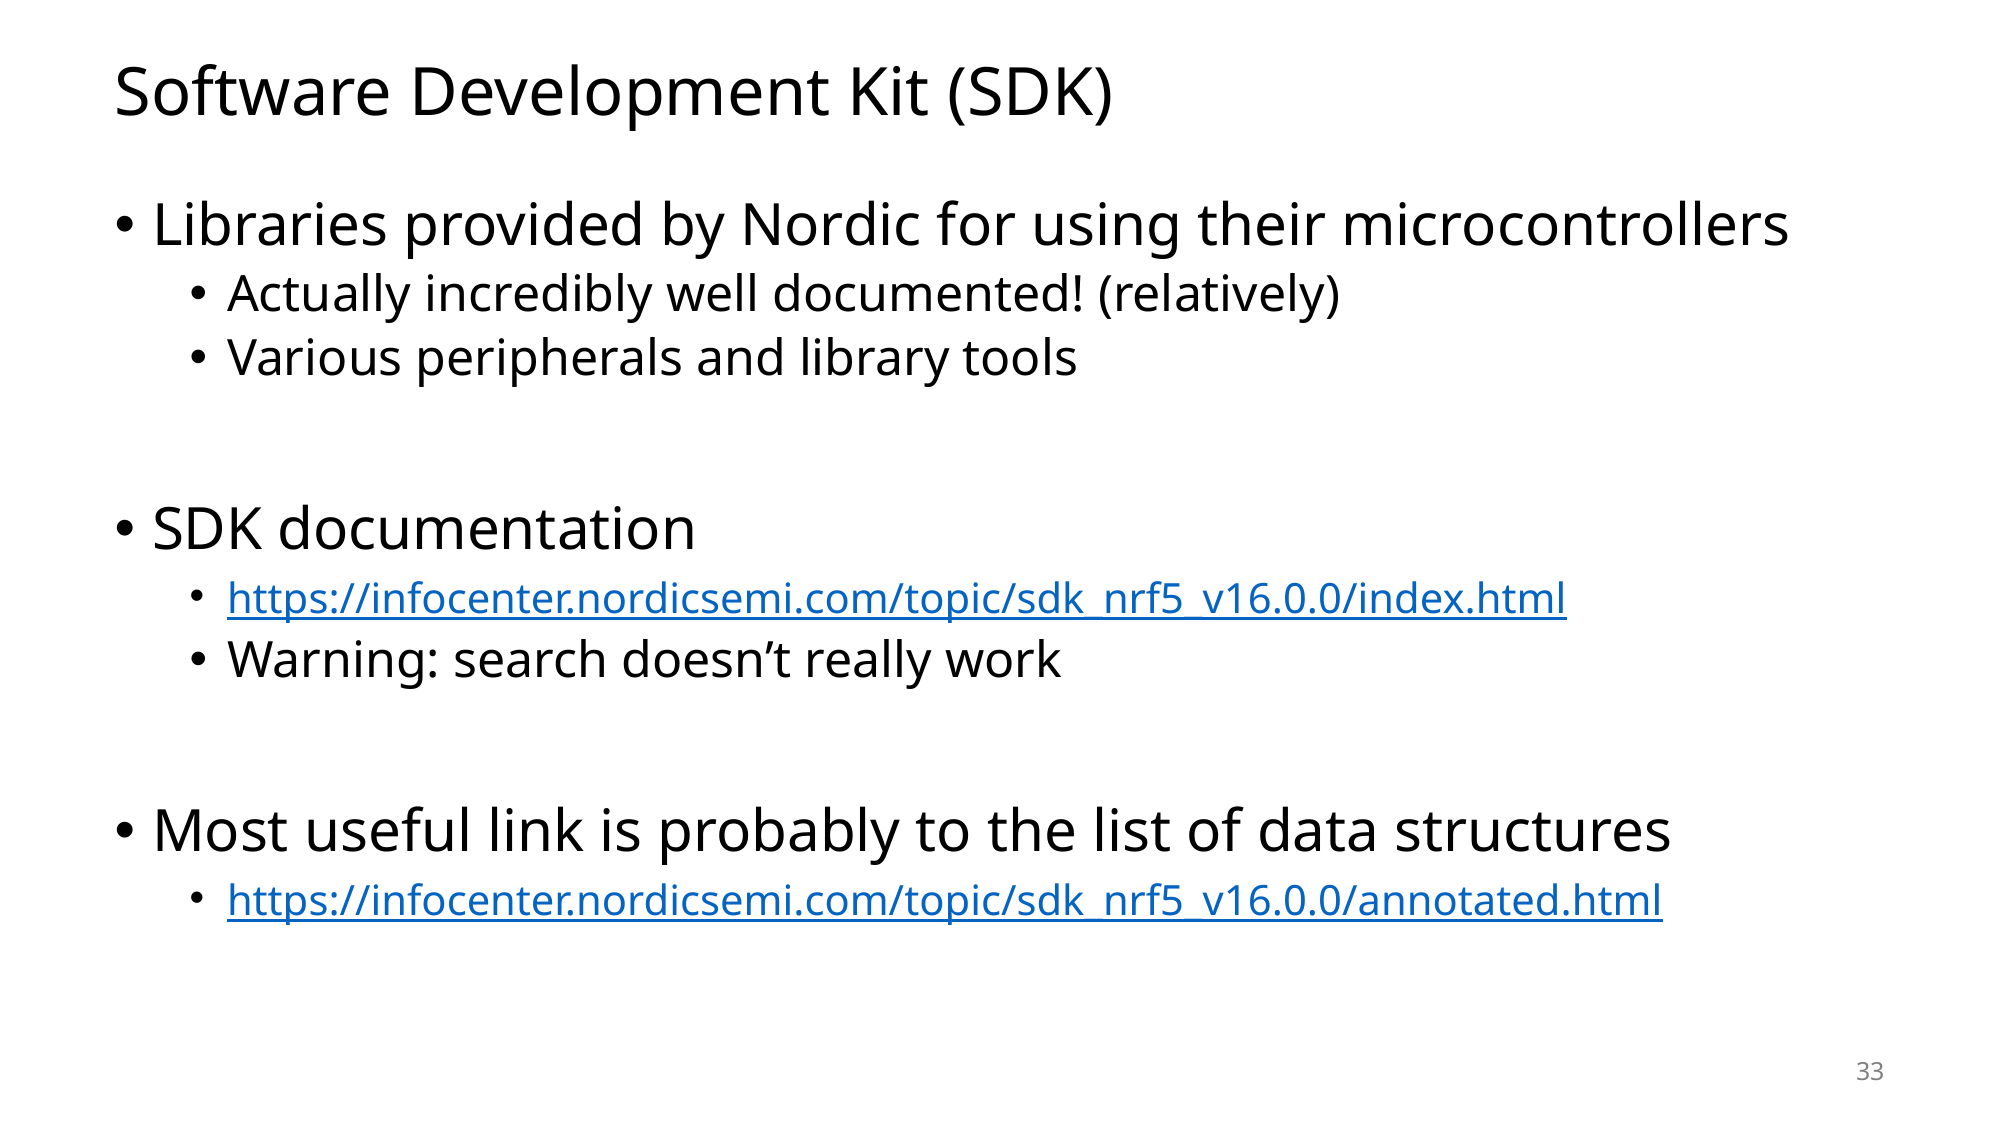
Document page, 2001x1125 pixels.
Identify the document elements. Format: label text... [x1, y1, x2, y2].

slide_number 33 [1749, 1042, 1900, 1103]
list Libraries provided by Nordic for using their microcontrollers Actually incredibly well documented! (relatively) Various peripherals and library tools SDK documentation https://infocenter.nordicsemi.com/topic/sdk_nrf5_v16.0.0/index.html Warning: search doesn’t really work Most useful link is probably to the list of data structures https://infocenter.nordicsemi.com/topic/sdk_nrf5_v16.0.0/annotated.html [99, 187, 1900, 1013]
title Software Development Kit (SDK) [99, 37, 1900, 150]
